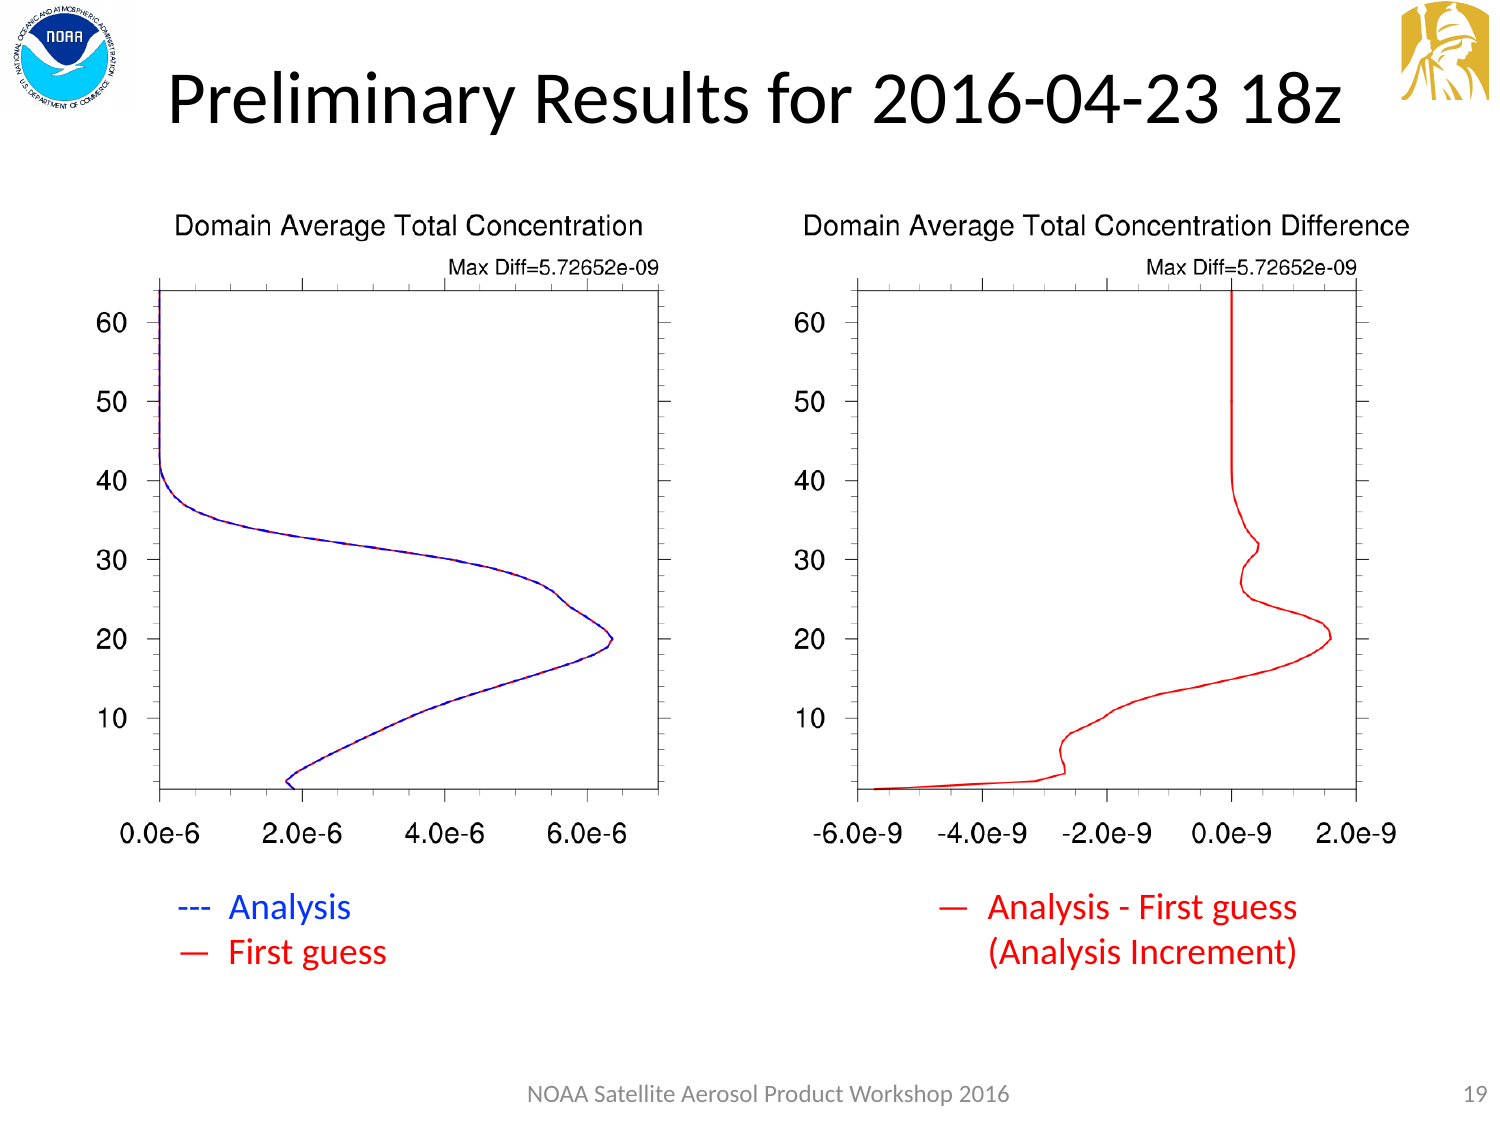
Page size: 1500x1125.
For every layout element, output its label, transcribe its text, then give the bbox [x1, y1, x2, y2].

title Preliminary Results for 2016-04-23 18z [153, 0, 1500, 188]
footer NOAA Satellite Aerosol Product Workshop 2016 [487, 1053, 1051, 1125]
picture [0, 0, 133, 117]
picture [779, 212, 1426, 850]
text_box --- Analysis — First guess [162, 874, 625, 980]
picture [80, 212, 727, 850]
text_box — Analysis - First guess (Analysis Increment) [921, 874, 1385, 980]
slide_number 19 [1153, 1062, 1500, 1123]
